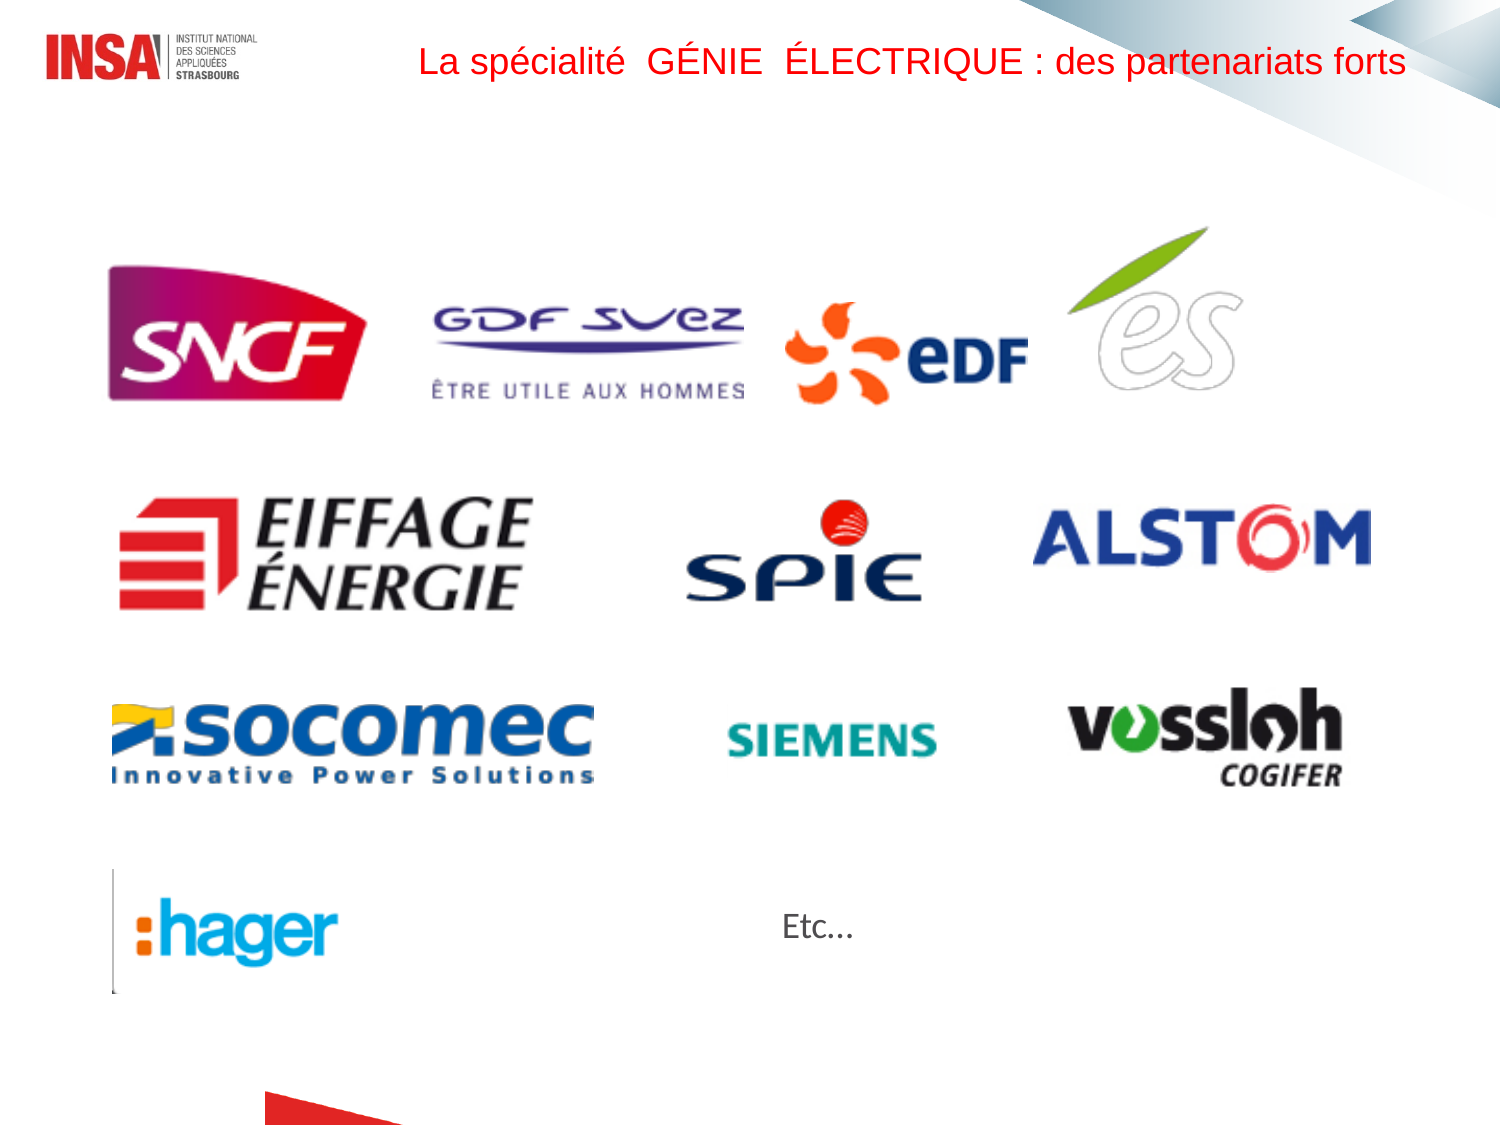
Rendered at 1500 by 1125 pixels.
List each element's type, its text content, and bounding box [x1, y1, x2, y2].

picture [265, 1089, 431, 1125]
picture [1045, 207, 1421, 409]
picture [678, 467, 930, 635]
picture [42, 31, 260, 82]
picture [111, 869, 367, 994]
picture [111, 703, 594, 786]
picture [1033, 621, 1382, 791]
picture [430, 290, 744, 417]
picture [726, 703, 940, 778]
picture [1033, 503, 1372, 573]
text_box La spécialité GÉNIE ÉLECTRIQUE : des partenariats forts [265, 0, 1496, 120]
picture [100, 255, 374, 414]
picture [785, 302, 1028, 412]
text_box Etc… [767, 893, 869, 953]
picture [111, 491, 571, 617]
